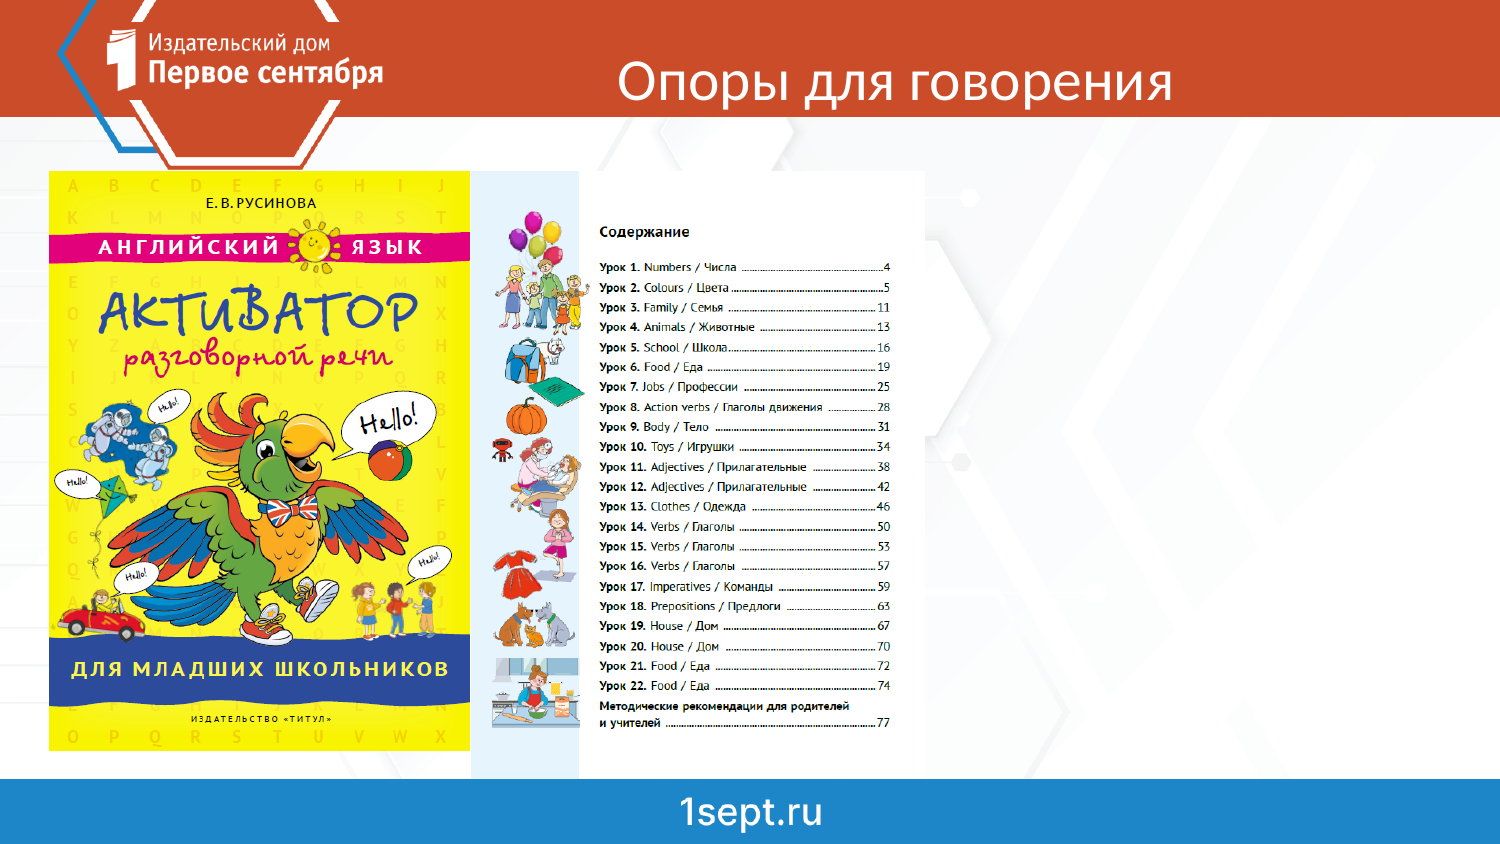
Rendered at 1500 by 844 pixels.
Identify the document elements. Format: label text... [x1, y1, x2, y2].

title Опоры для говорения [368, 33, 1425, 121]
picture [0, 0, 1500, 844]
